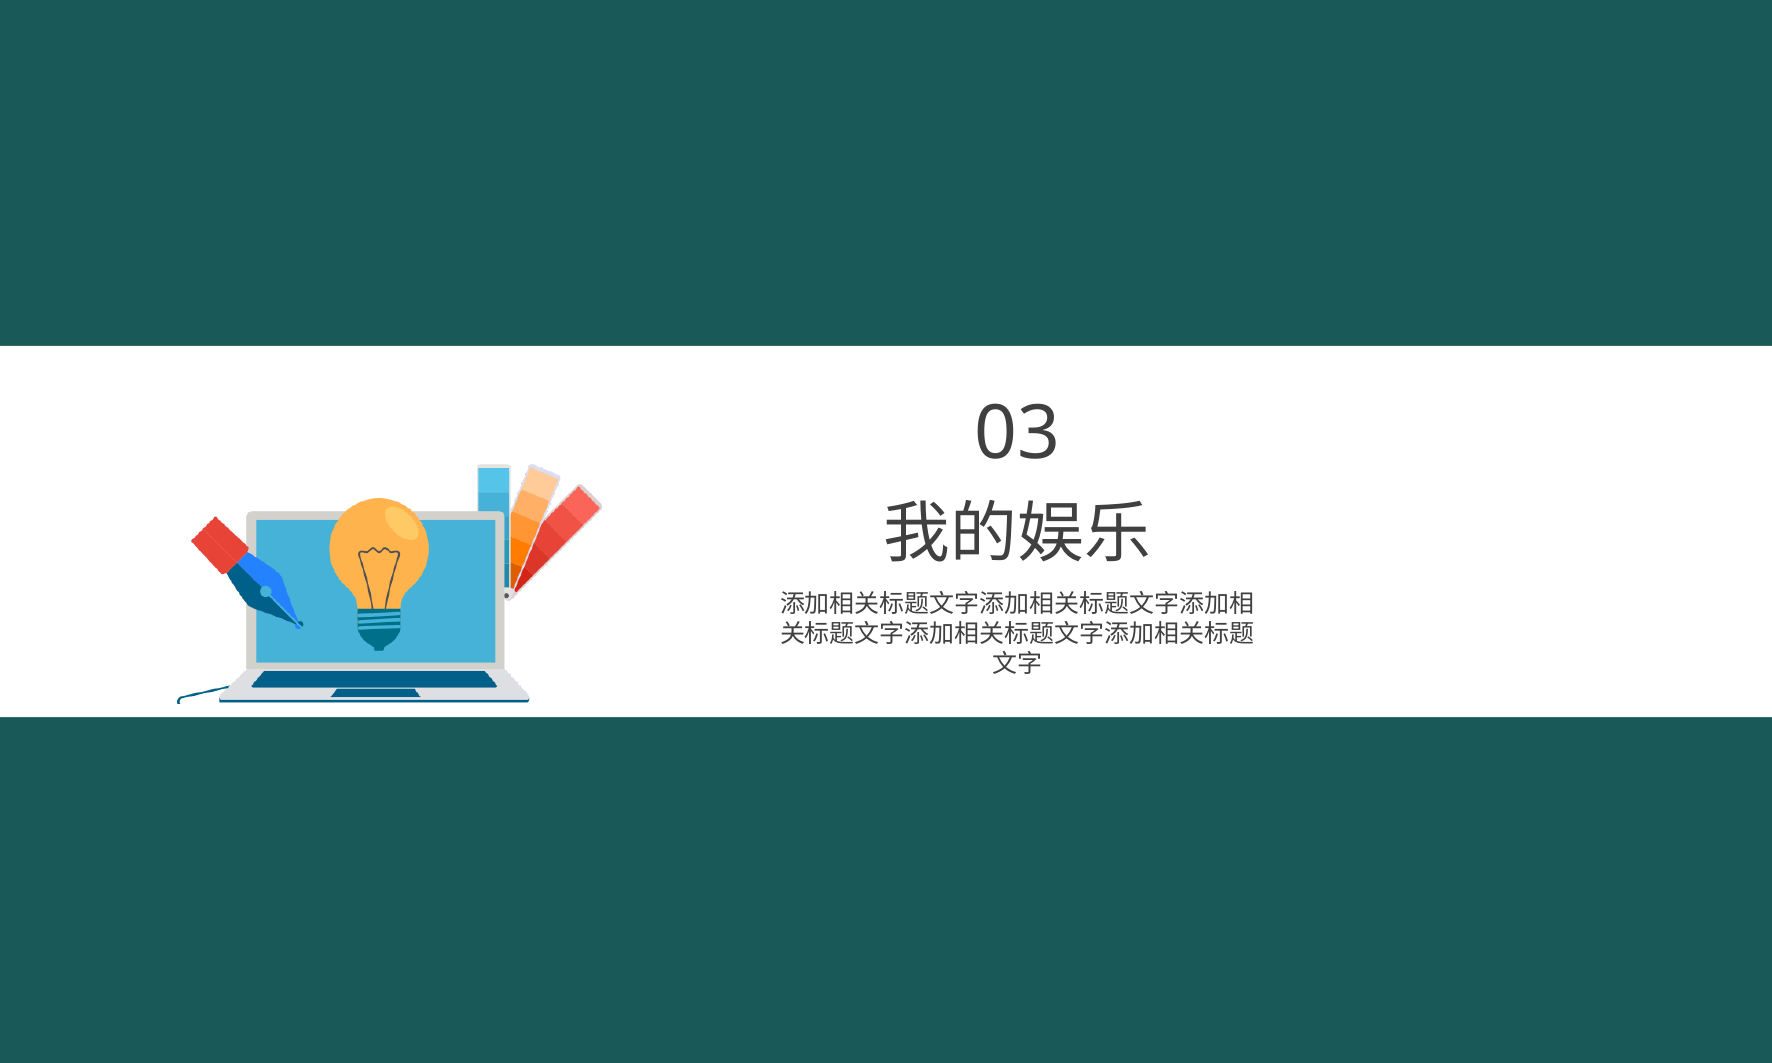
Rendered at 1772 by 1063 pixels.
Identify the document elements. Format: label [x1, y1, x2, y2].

text_box [756, 376, 1279, 687]
picture [177, 464, 603, 704]
text_box [0, 344, 1772, 719]
picture [0, 0, 1772, 344]
picture [0, 719, 1772, 1063]
